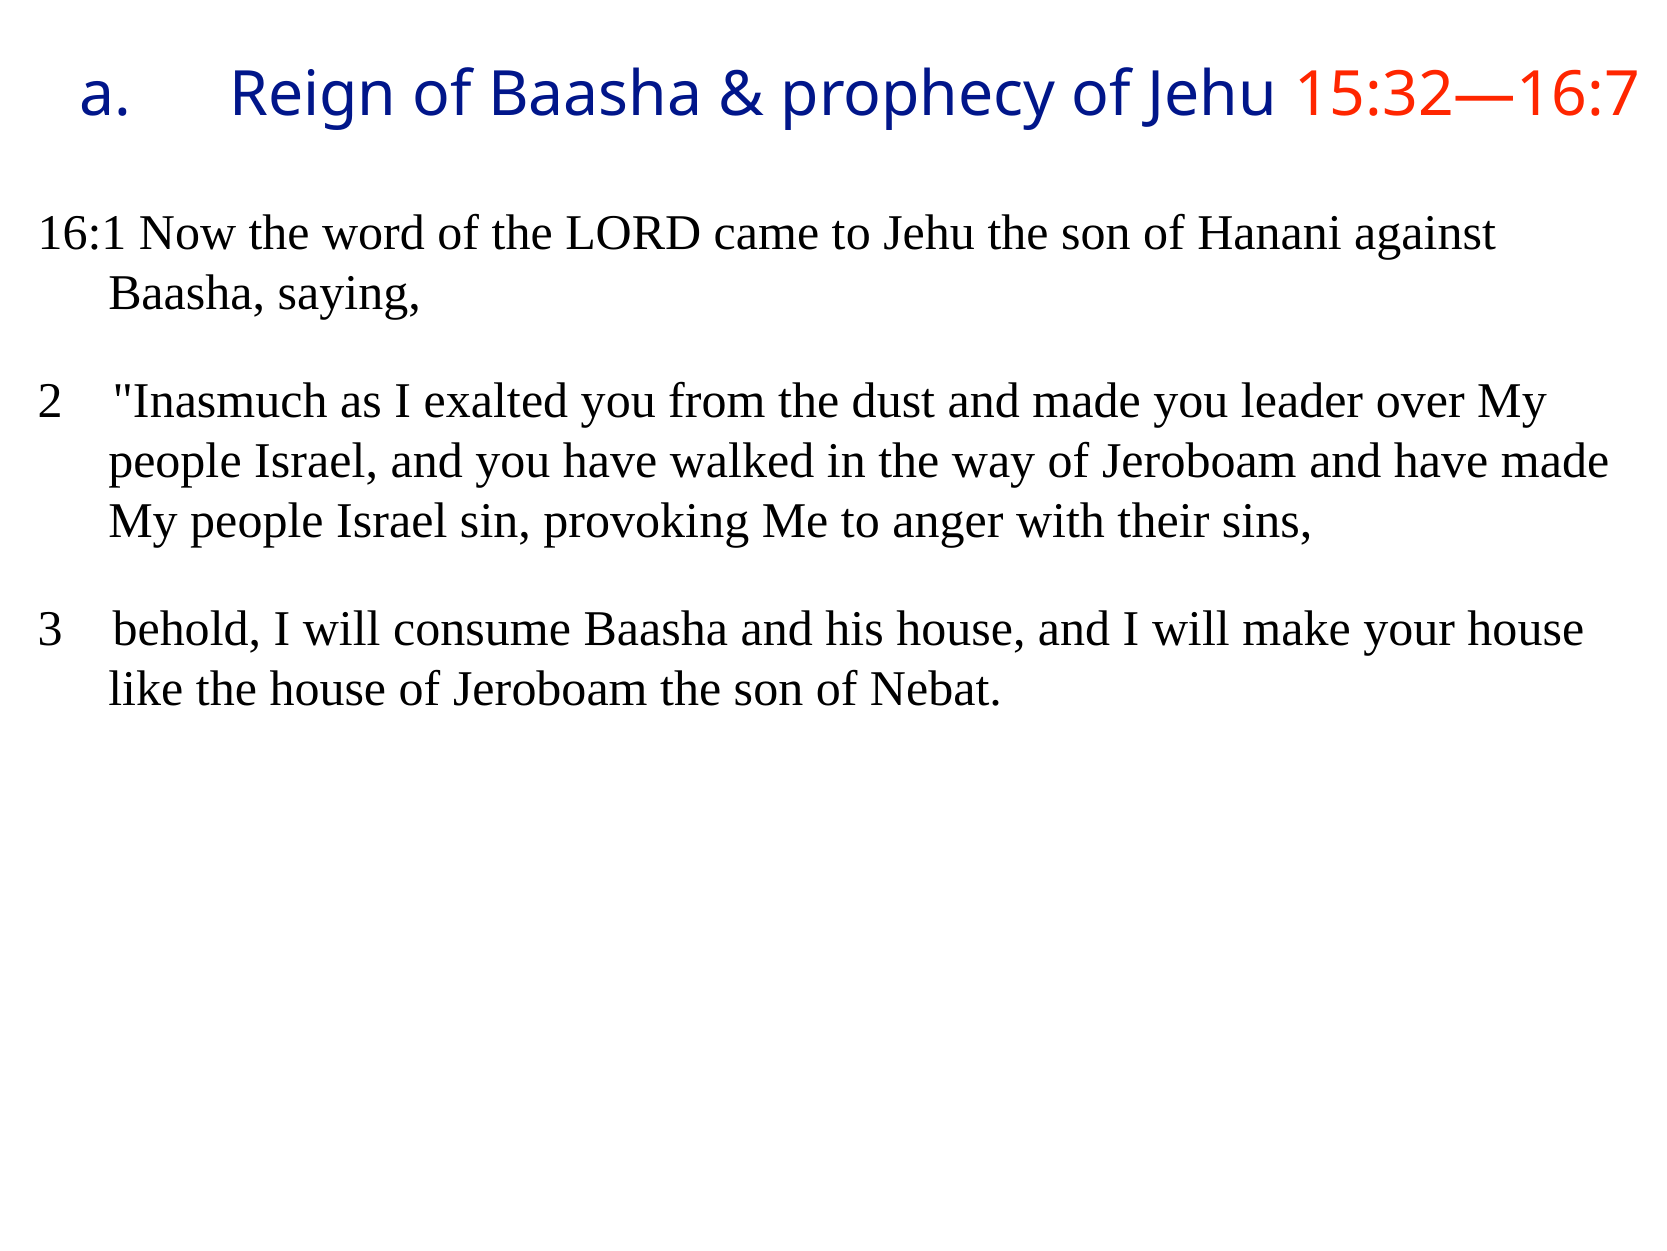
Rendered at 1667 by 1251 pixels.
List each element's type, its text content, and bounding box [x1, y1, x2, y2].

list 16:1 Now the word of the LORD came to Jehu the son of Hanani against Baasha, saying, 2 "Inasmuch as I exalted you from the dust and made you leader over My people Israel, and you have walked in the way of Jeroboam and have made My people Israel sin, provoking Me to anger with their sins, 3 behold, I will consume Baasha and his house, and I will make your house like the house of Jeroboam the son of Nebat. [24, 191, 1653, 1088]
title a. Reign of Baasha & prophecy of Jehu 15:32—16:7 [78, 32, 1659, 149]
